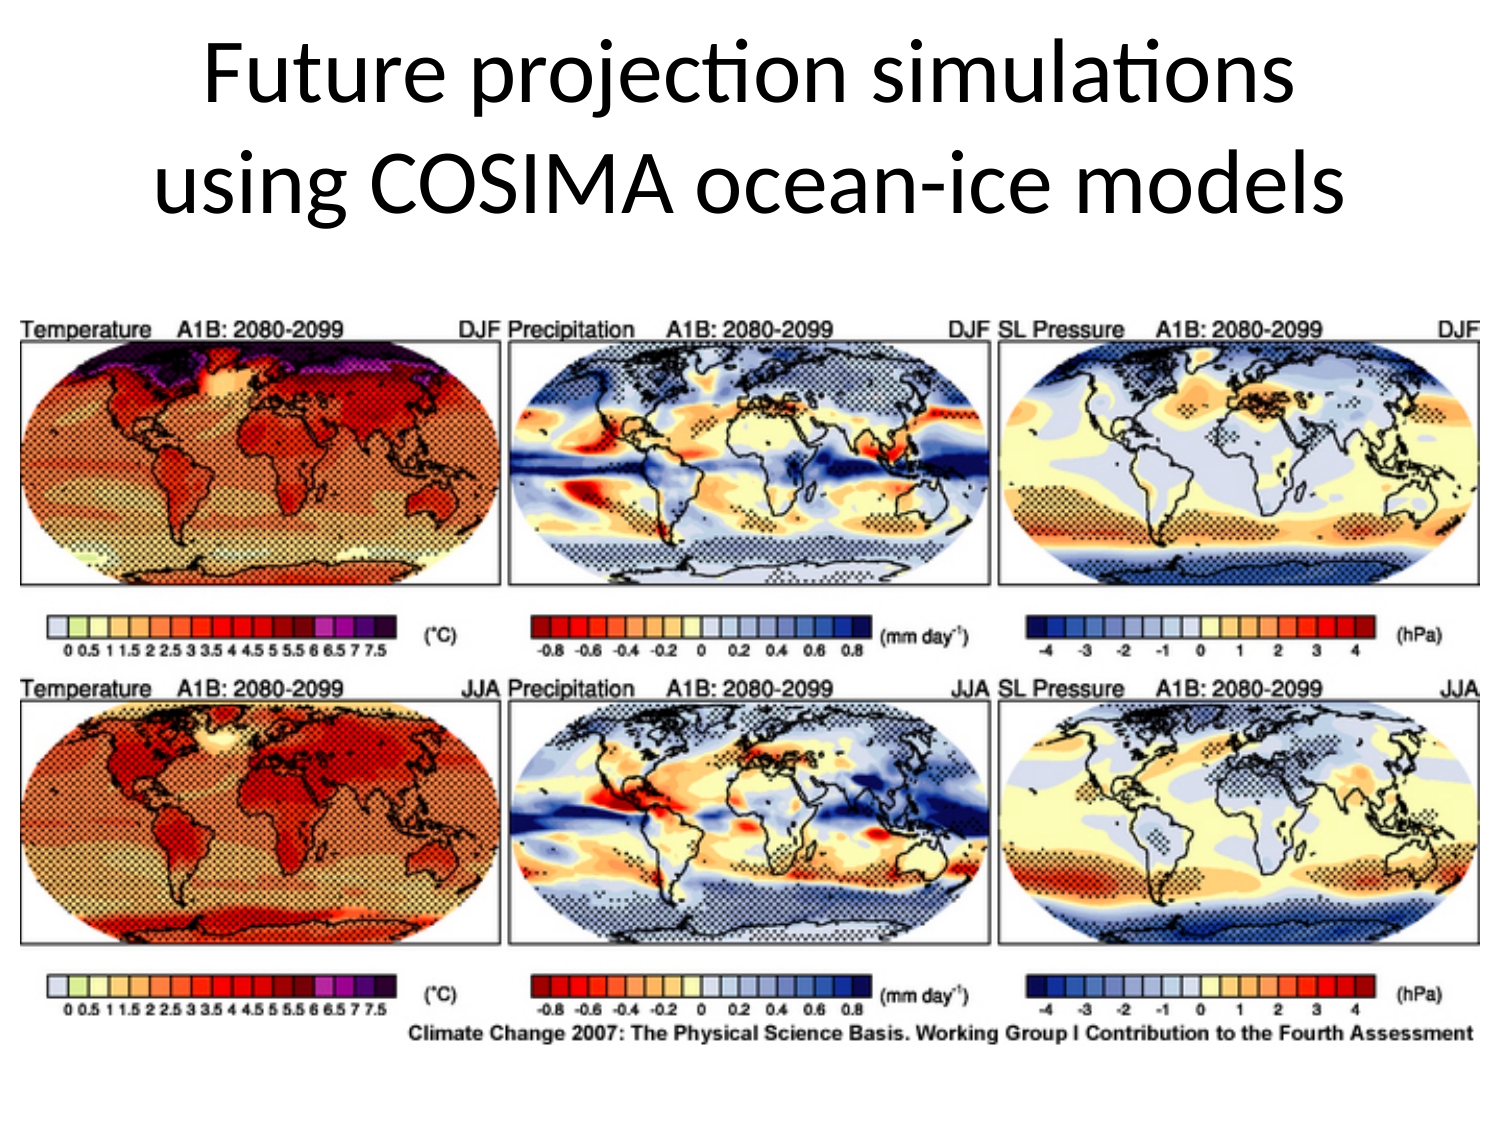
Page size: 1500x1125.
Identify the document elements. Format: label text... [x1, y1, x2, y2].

title Future projection simulations using COSIMA ocean-ice models [112, 0, 1388, 242]
picture [20, 317, 1480, 1047]
